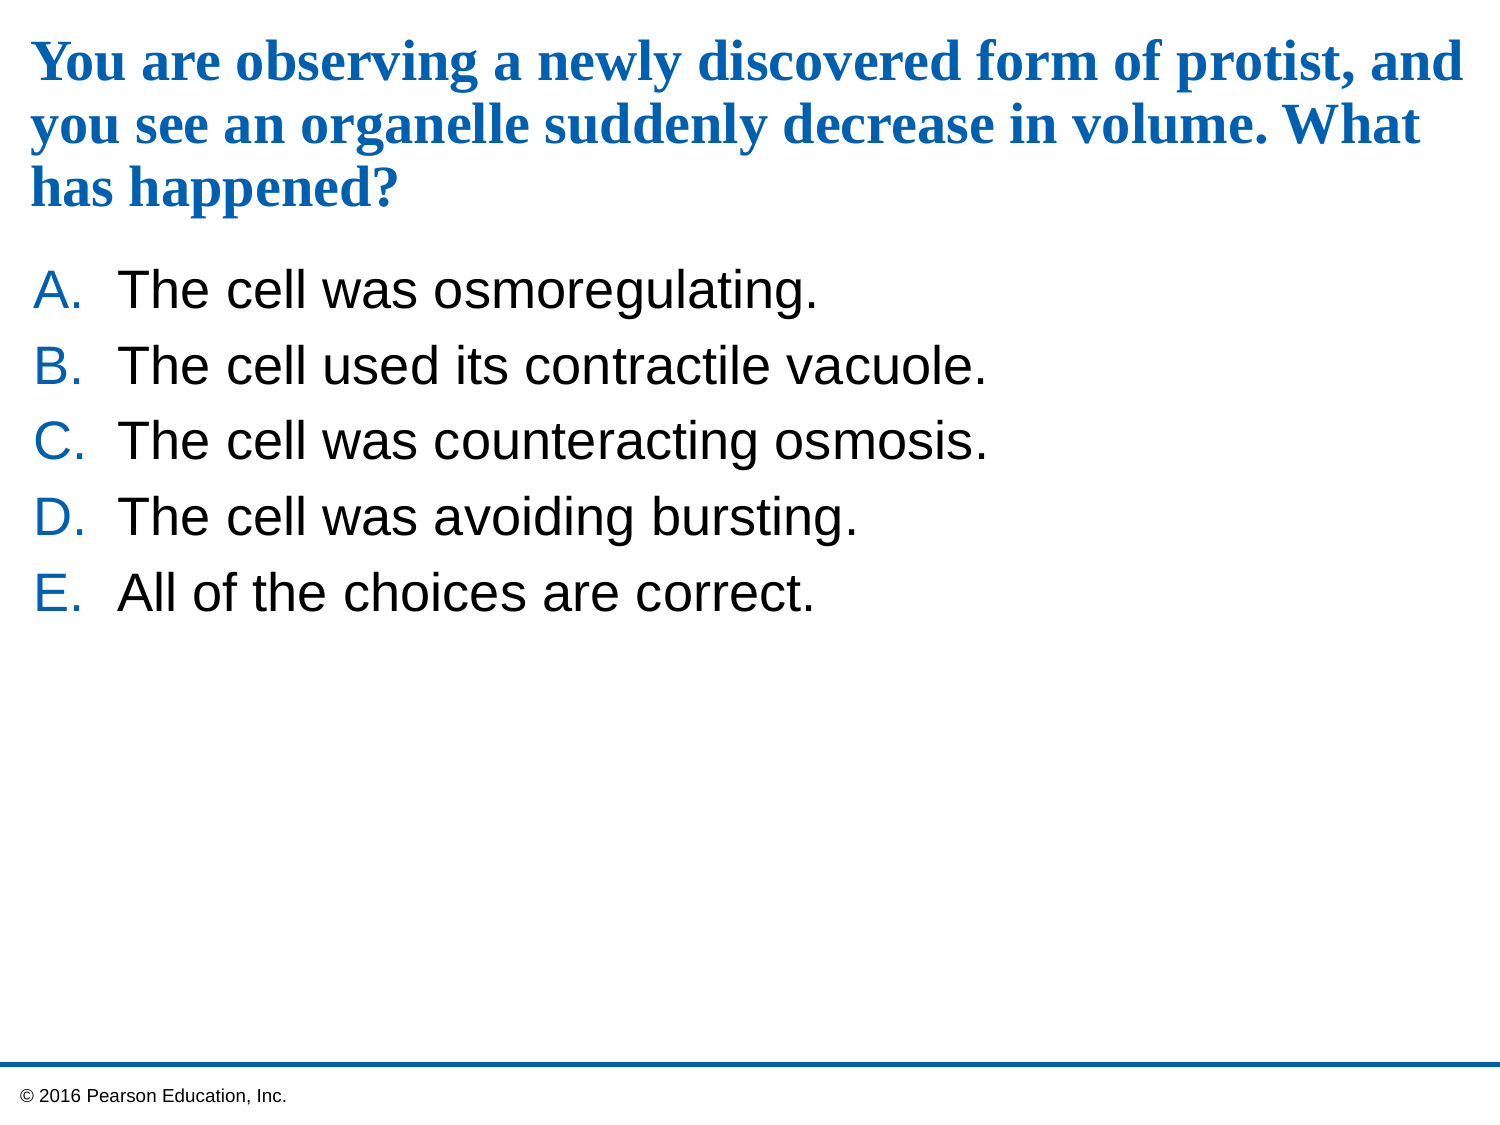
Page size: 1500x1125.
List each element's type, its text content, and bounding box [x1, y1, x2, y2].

footer © 2016 Pearson Education, Inc. [0, 1064, 507, 1125]
list The cell was osmoregulating. The cell used its contractile vacuole. The cell was counteracting osmosis. The cell was avoiding bursting. All of the choices are correct. [23, 254, 1464, 1043]
title You are observing a newly discovered form of protist, and you see an organelle suddenly decrease in volume. What has happened? [29, 29, 1470, 228]
